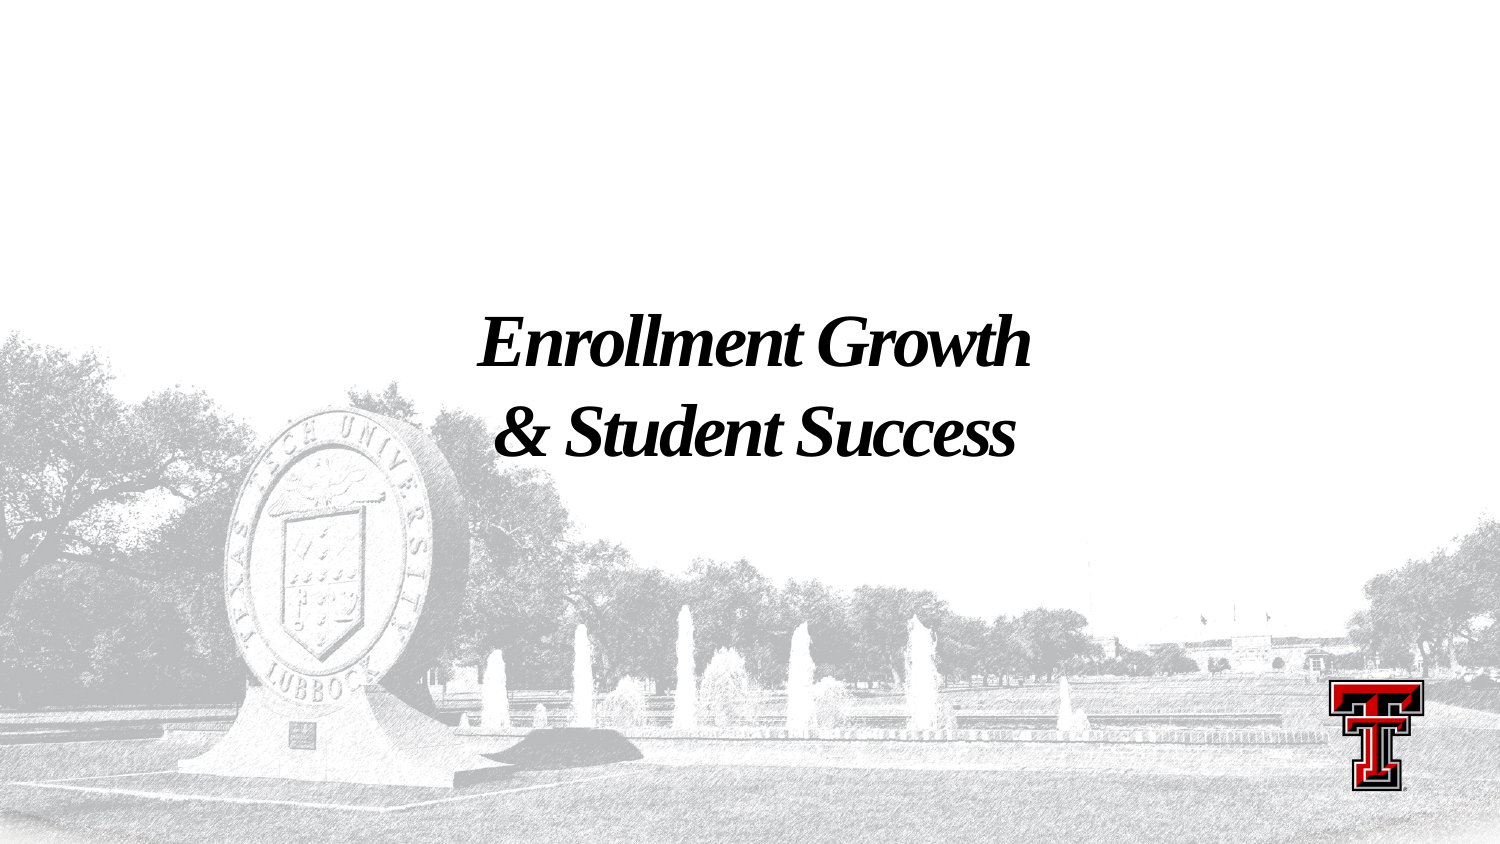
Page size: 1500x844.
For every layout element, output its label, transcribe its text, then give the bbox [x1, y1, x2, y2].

title Enrollment Growth & Student Success [118, 269, 1394, 493]
picture [0, 316, 1500, 844]
